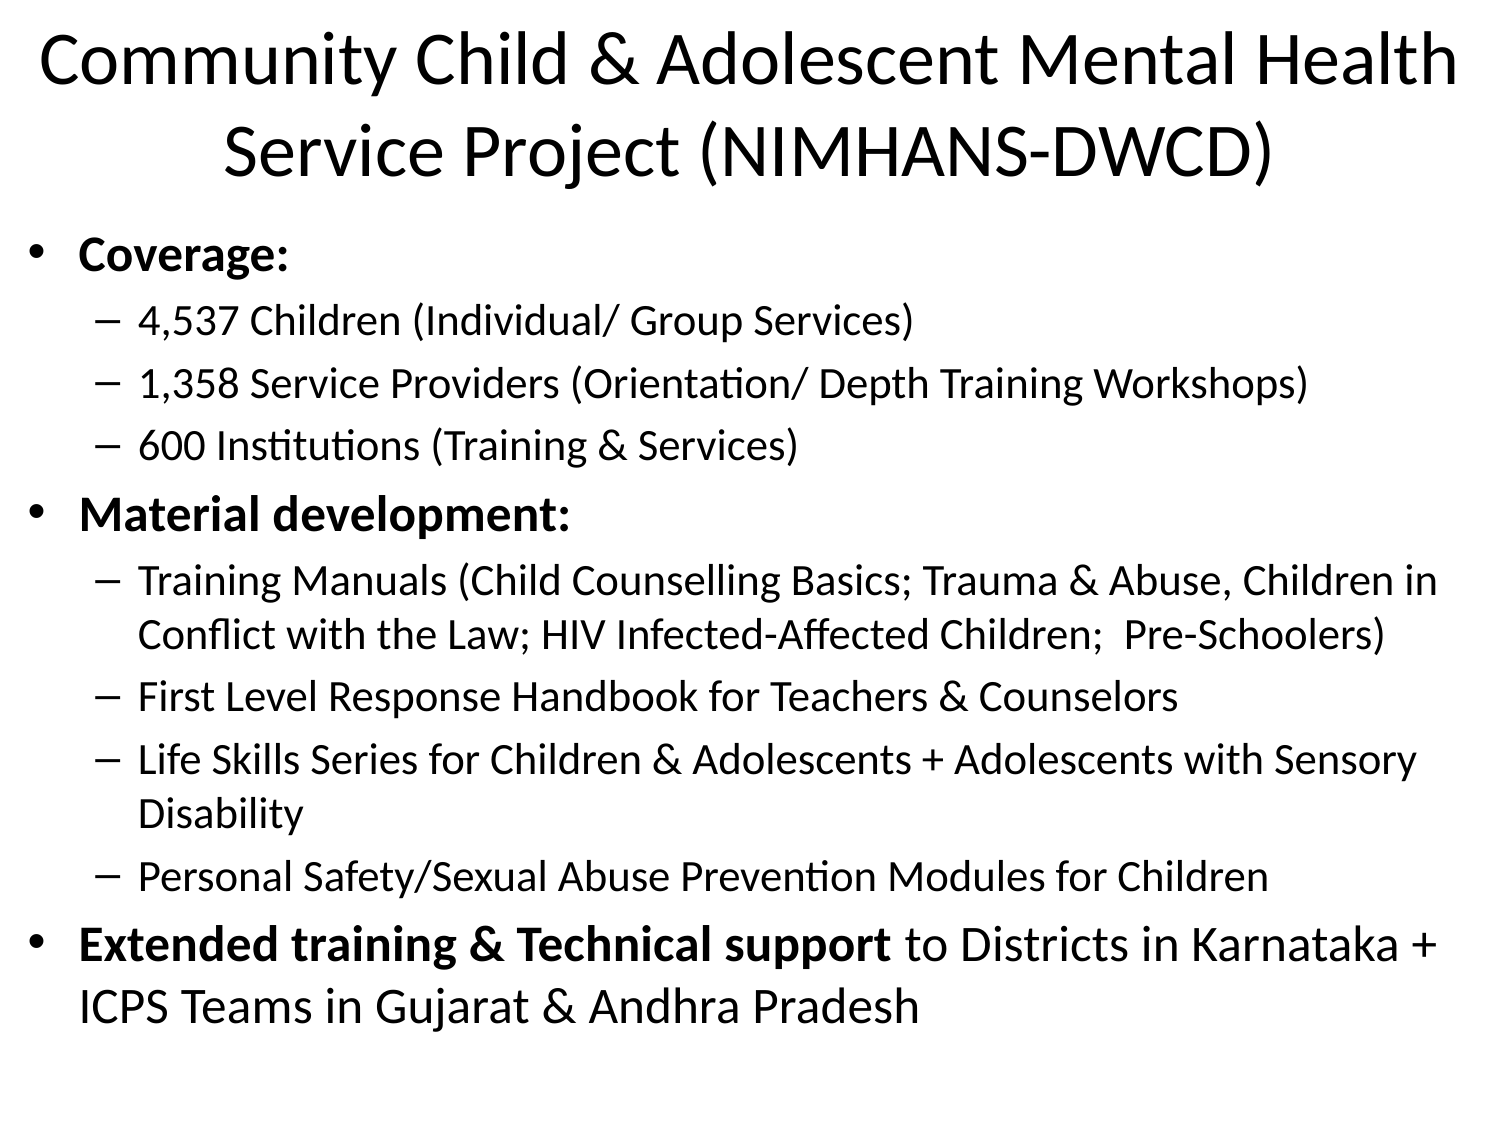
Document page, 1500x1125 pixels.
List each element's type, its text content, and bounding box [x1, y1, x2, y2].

list Coverage: 4,537 Children (Individual/ Group Services) 1,358 Service Providers (Orientation/ Depth Training Workshops) 600 Institutions (Training & Services) Material development: Training Manuals (Child Counselling Basics; Trauma & Abuse, Children in Conflict with the Law; HIV Infected-Affected Children; Pre-Schoolers) First Level Response Handbook for Teachers & Counselors Life Skills Series for Children & Adolescents + Adolescents with Sensory Disability Personal Safety/Sexual Abuse Prevention Modules for Children Extended training & Technical support to Districts in Karnataka + ICPS Teams in Gujarat & Andhra Pradesh [12, 212, 1475, 1088]
title Community Child & Adolescent Mental Health Service Project (NIMHANS-DWCD) [0, 0, 1500, 200]
